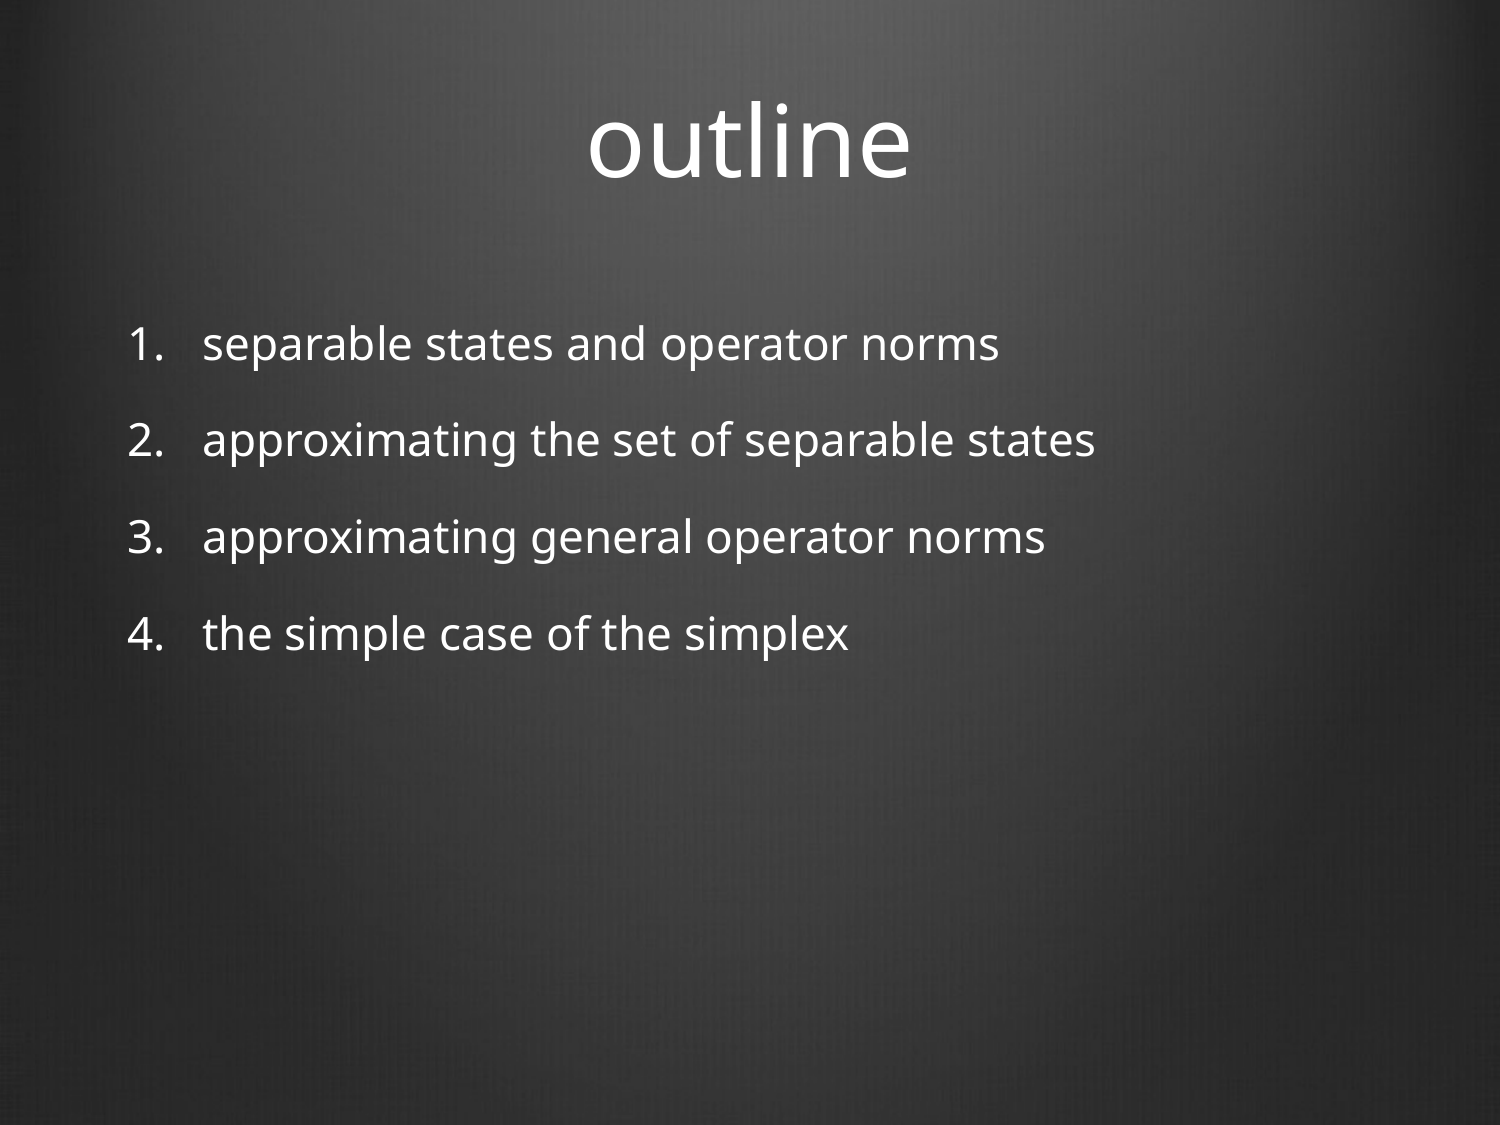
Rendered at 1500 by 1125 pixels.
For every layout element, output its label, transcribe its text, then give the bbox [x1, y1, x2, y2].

list separable states and operator norms approximating the set of separable states approximating general operator norms the simple case of the simplex [112, 306, 1438, 1005]
title outline [112, 19, 1388, 255]
